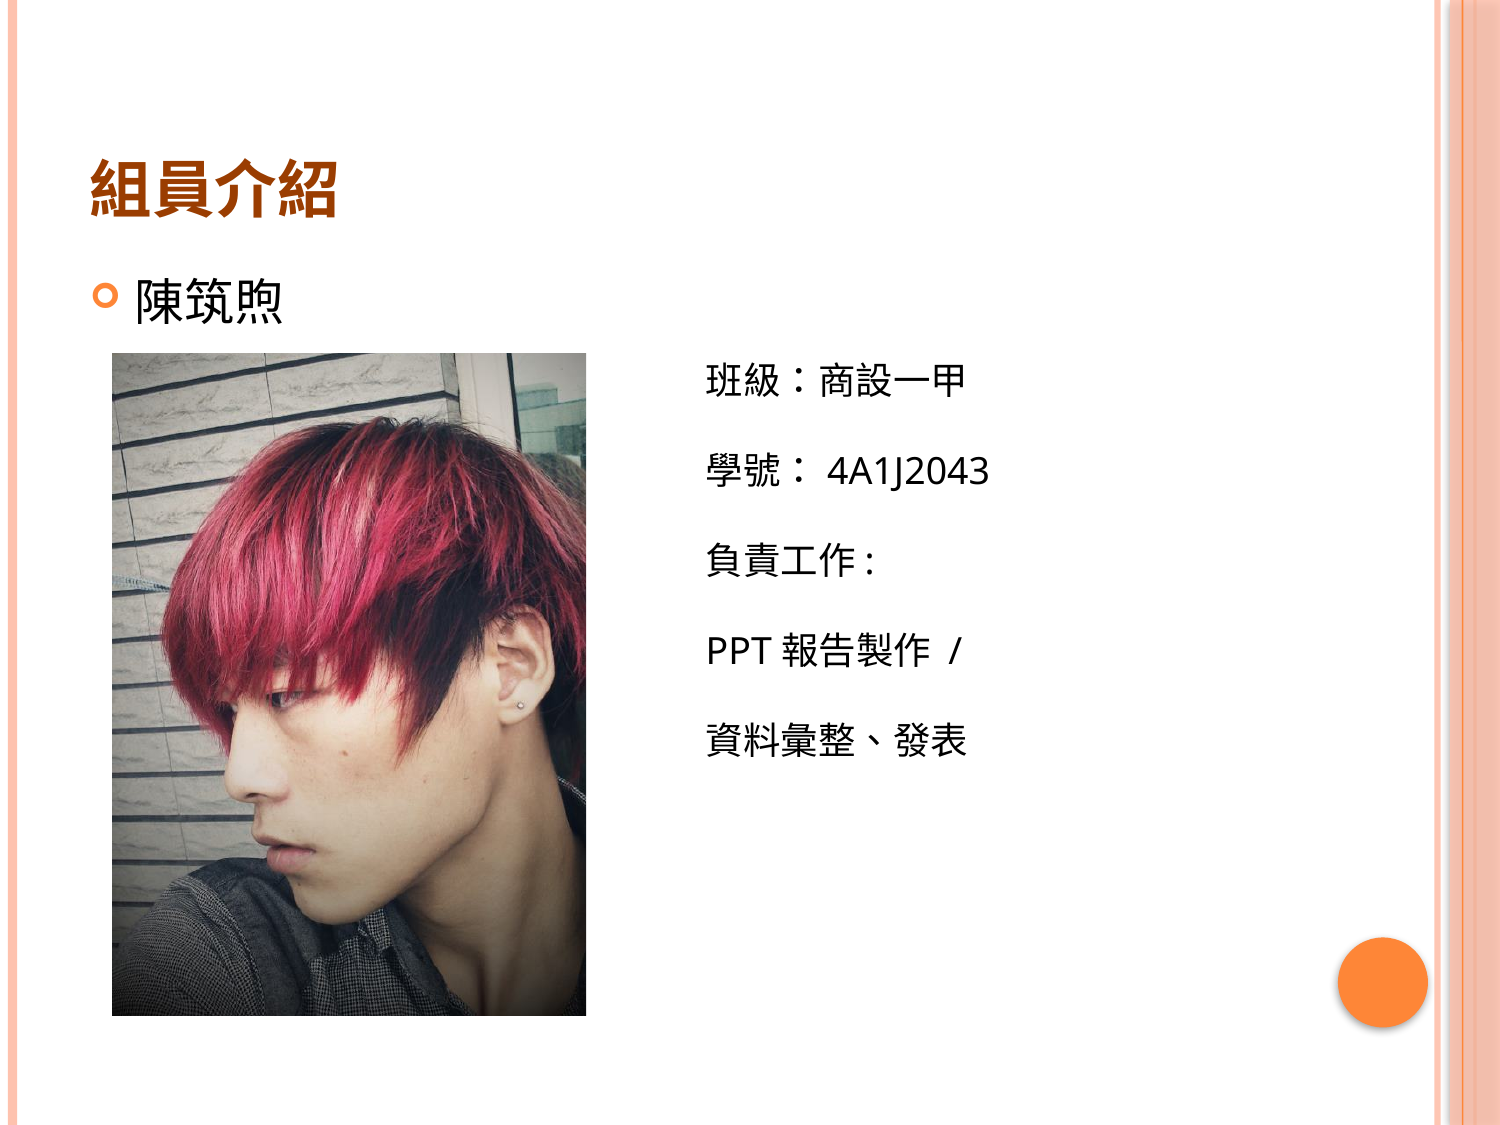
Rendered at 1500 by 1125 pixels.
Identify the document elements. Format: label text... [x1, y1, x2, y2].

text_box 班級：商設一甲 學號：4A1J2043 負責工作: PPT報告製作 / 資料彙整、發表 [690, 349, 1388, 770]
list 陳筑煦 [75, 262, 1199, 350]
title 組員介紹 [75, 45, 1300, 233]
picture [111, 353, 587, 1017]
